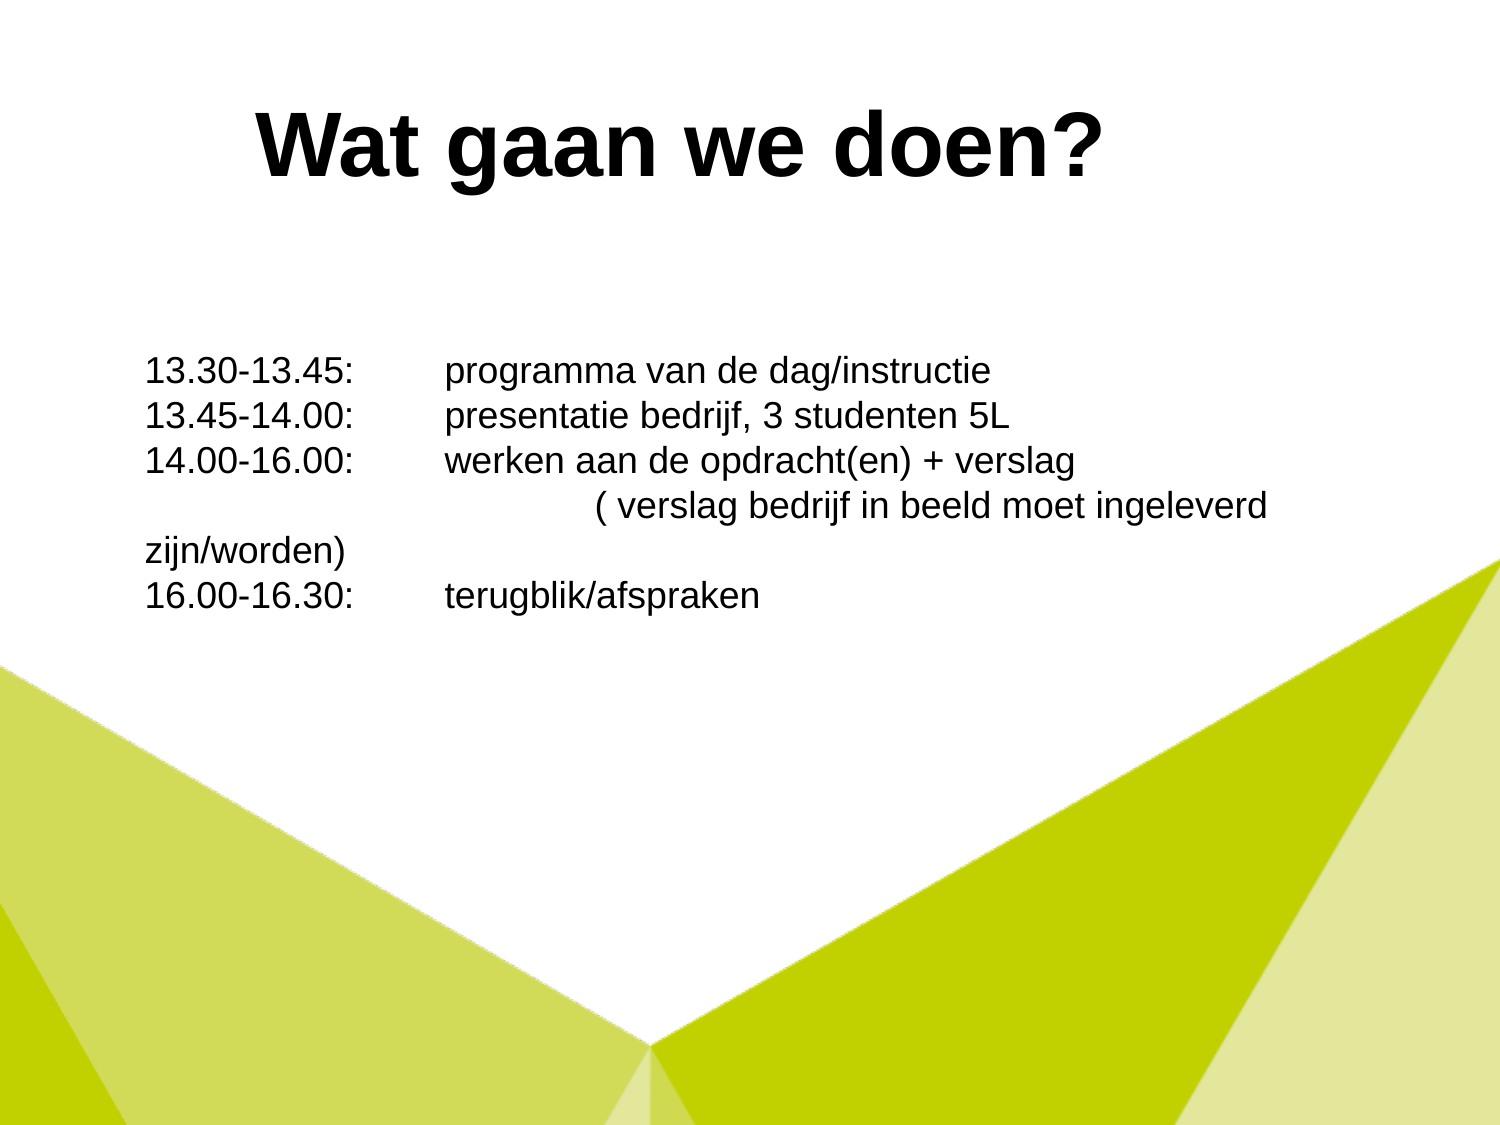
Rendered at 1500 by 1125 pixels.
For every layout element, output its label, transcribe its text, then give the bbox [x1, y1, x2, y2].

text_box 13.30-13.45: programma van de dag/instructie 13.45-14.00: presentatie bedrijf, 3 studenten 5L 14.00-16.00: werken aan de opdracht(en) + verslag ( verslag bedrijf in beeld moet ingeleverd zijn/worden) 16.00-16.30: terugblik/afspraken [129, 338, 1316, 483]
text_box Wat gaan we doen? [65, 77, 1297, 202]
picture [0, 485, 1500, 1125]
